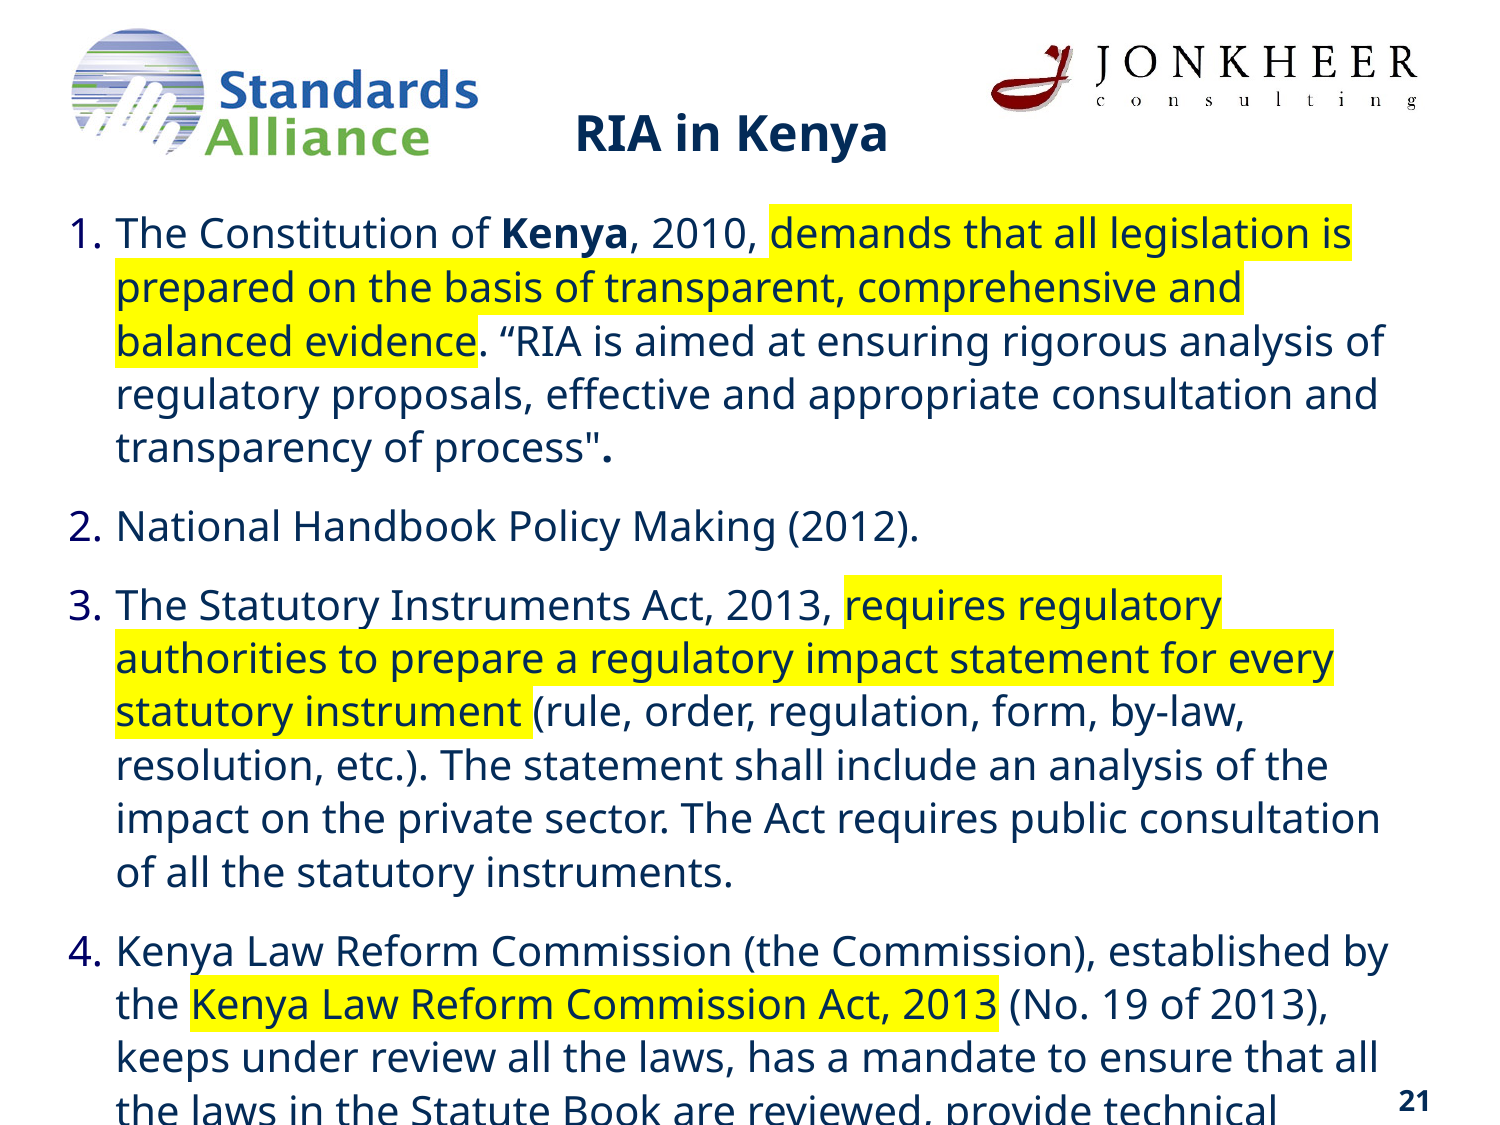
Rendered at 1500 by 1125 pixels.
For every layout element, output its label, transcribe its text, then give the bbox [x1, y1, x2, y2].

picture [986, 30, 1436, 126]
title RIA in Kenya [509, 54, 1377, 196]
slide_number 21 [1137, 1074, 1448, 1118]
picture [47, 23, 506, 194]
list The Constitution of Kenya, 2010, demands that all legislation is prepared on the basis of transparent, comprehensive and balanced evidence. “RIA is aimed at ensuring rigorous analysis of regulatory proposals, effective and appropriate consultation and transparency of process". National Handbook Policy Making (2012). The Statutory Instruments Act, 2013, requires regulatory authorities to prepare a regulatory impact statement for every statutory instrument (rule, order, regulation, form, by-law, resolution, etc.). The statement shall include an analysis of the impact on the private sector. The Act requires public consultation of all the statutory instruments. Kenya Law Reform Commission (the Commission), established by the Kenya Law Reform Commission Act, 2013 (No. 19 of 2013), keeps under review all the laws, has a mandate to ensure that all the laws in the Statute Book are reviewed, provide technical assistance to and capacity building. A Guide to the Legislative Process in Kenya, 2015. [52, 196, 1448, 760]
